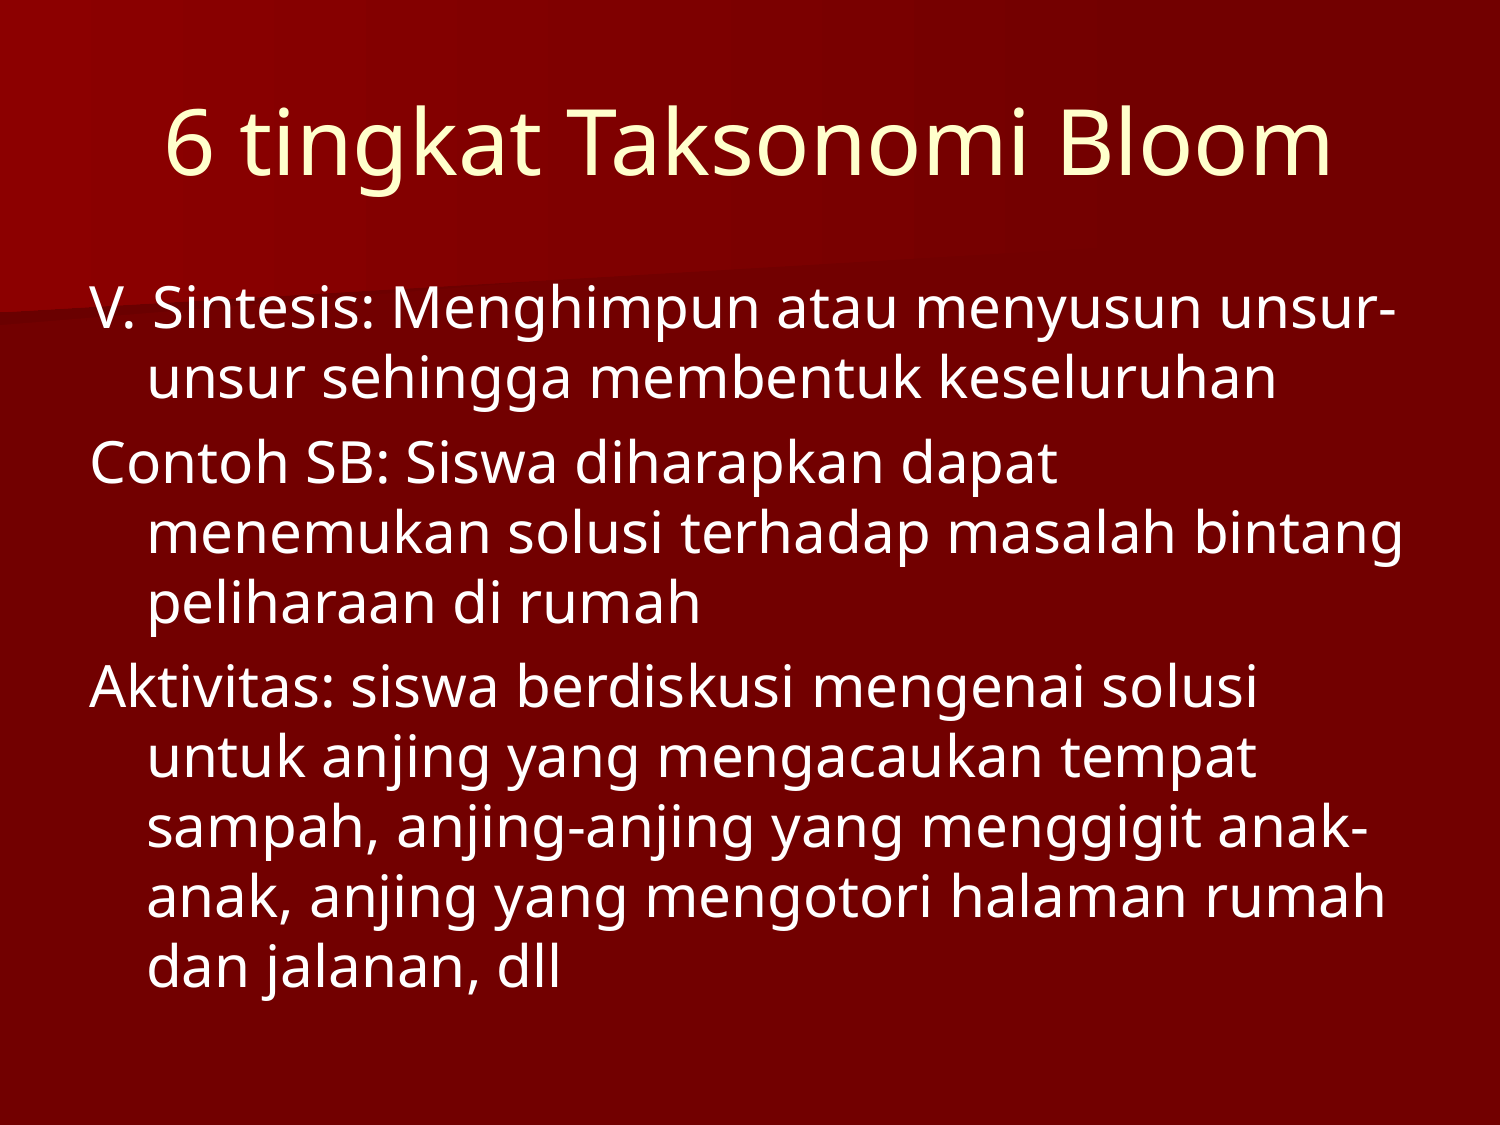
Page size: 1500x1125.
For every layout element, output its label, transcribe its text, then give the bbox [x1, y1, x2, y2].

list V. Sintesis: Menghimpun atau menyusun unsur-unsur sehingga membentuk keseluruhan Contoh SB: Siswa diharapkan dapat menemukan solusi terhadap masalah bintang peliharaan di rumah Aktivitas: siswa berdiskusi mengenai solusi untuk anjing yang mengacaukan tempat sampah, anjing-anjing yang menggigit anak-anak, anjing yang mengotori halaman rumah dan jalanan, dll [75, 262, 1425, 1000]
title 6 tingkat Taksonomi Bloom [75, 45, 1425, 233]
